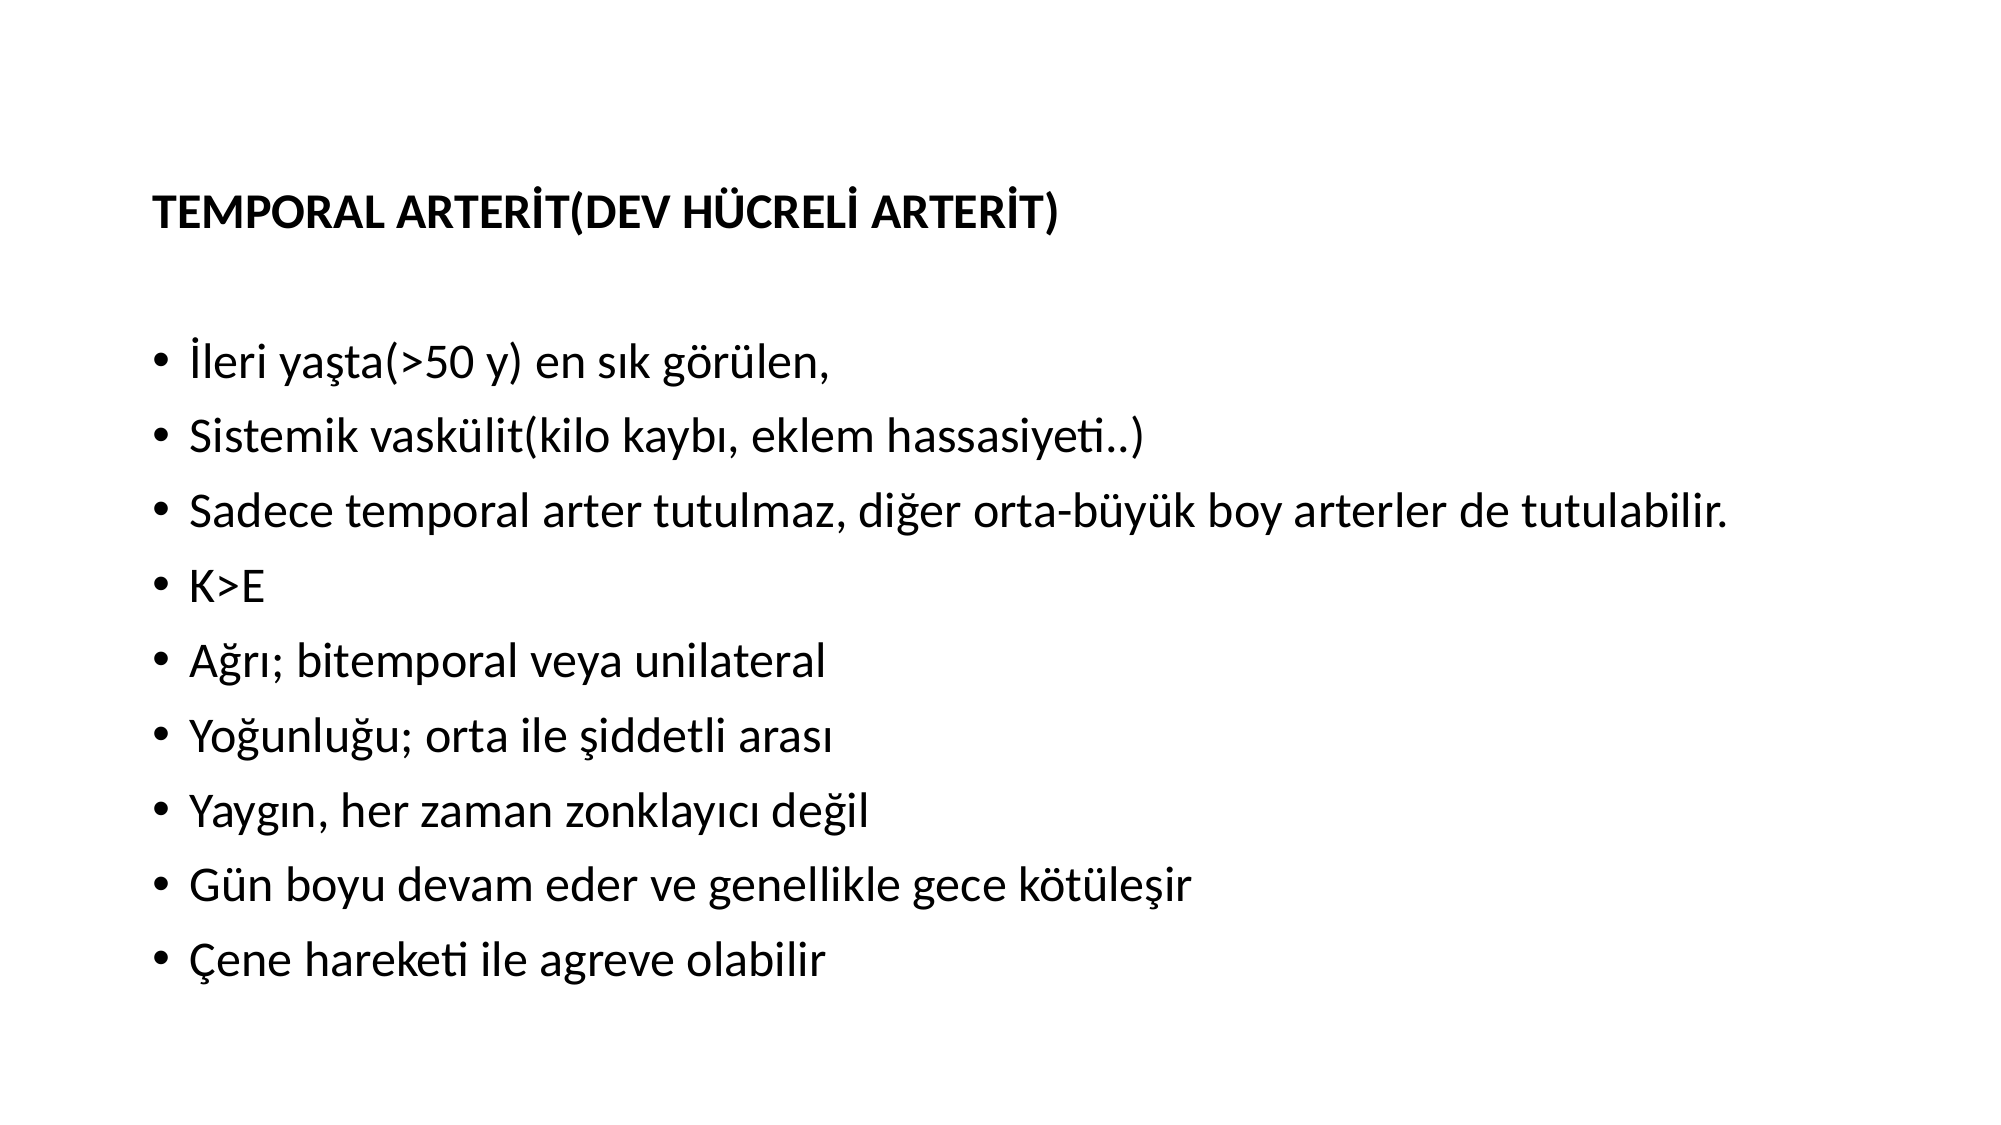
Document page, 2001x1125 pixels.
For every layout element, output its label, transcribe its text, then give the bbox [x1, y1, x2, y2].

list TEMPORAL ARTERİT(DEV HÜCRELİ ARTERİT) İleri yaşta(>50 y) en sık görülen, Sistemik vaskülit(kilo kaybı, eklem hassasiyeti..) Sadece temporal arter tutulmaz, diğer orta-büyük boy arterler de tutulabilir. K>E Ağrı; bitemporal veya unilateral Yoğunluğu; orta ile şiddetli arası Yaygın, her zaman zonklayıcı değil Gün boyu devam eder ve genellikle gece kötüleşir Çene hareketi ile agreve olabilir [137, 177, 1863, 1014]
